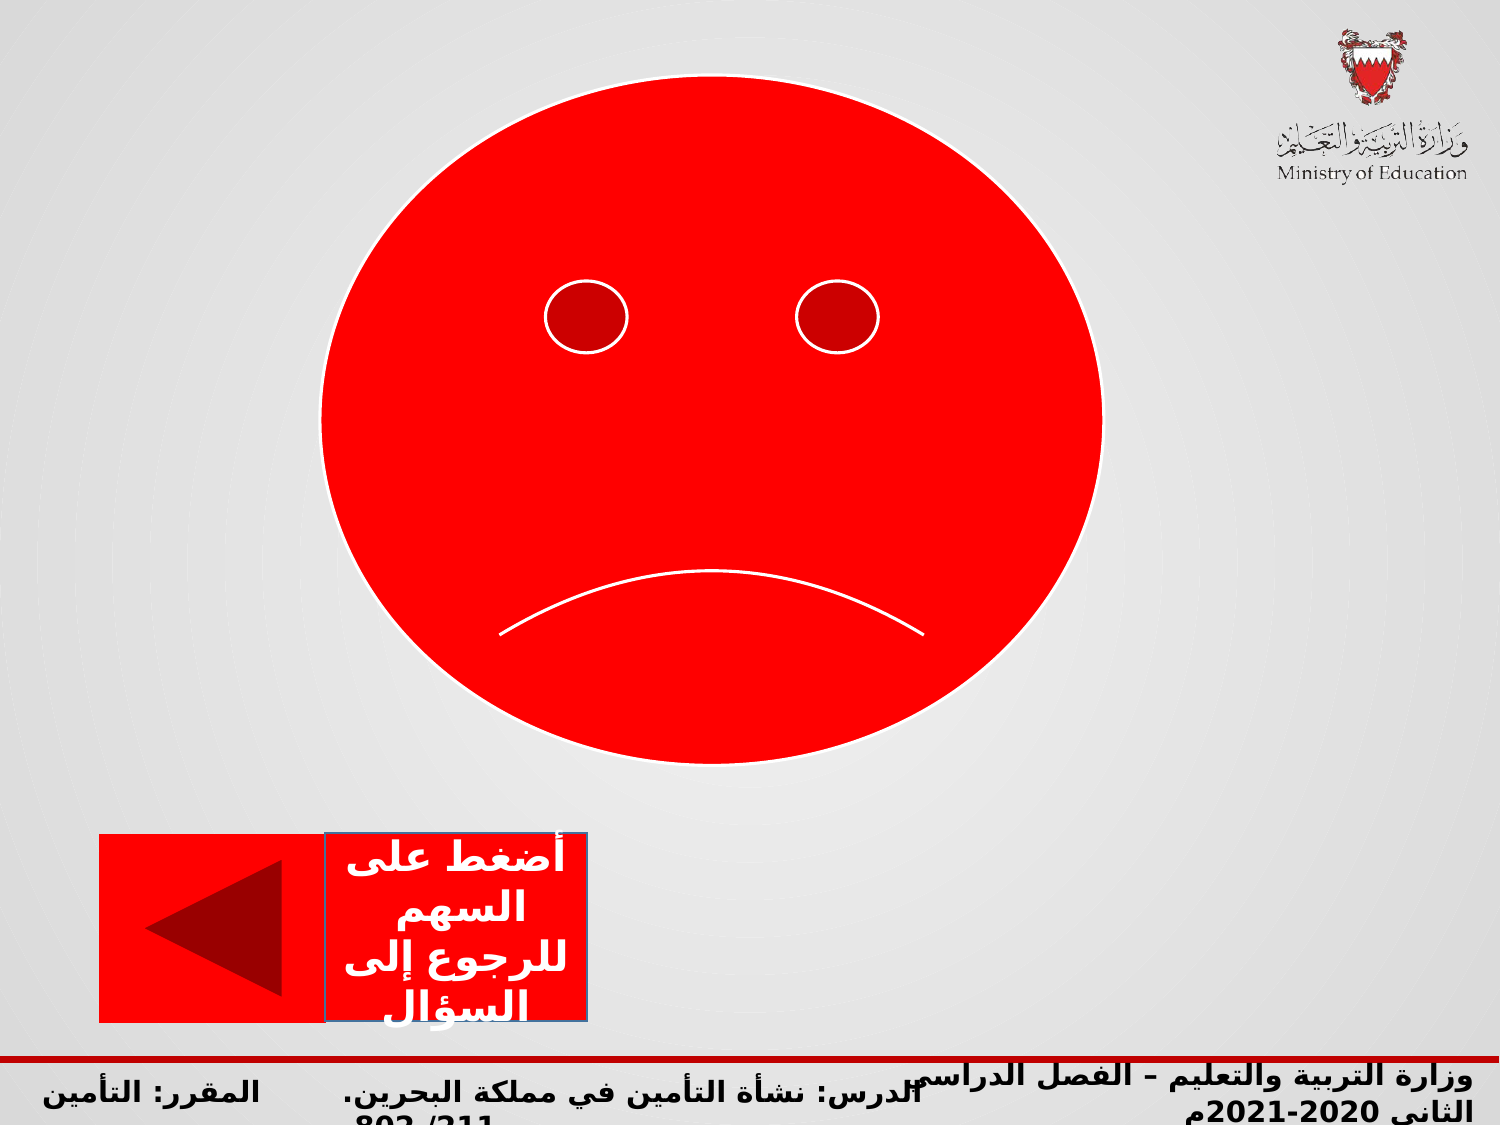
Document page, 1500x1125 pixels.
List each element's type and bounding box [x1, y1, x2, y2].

text_box [99, 74, 1104, 1023]
picture [1239, 4, 1500, 213]
text_box [0, 1059, 1499, 1123]
